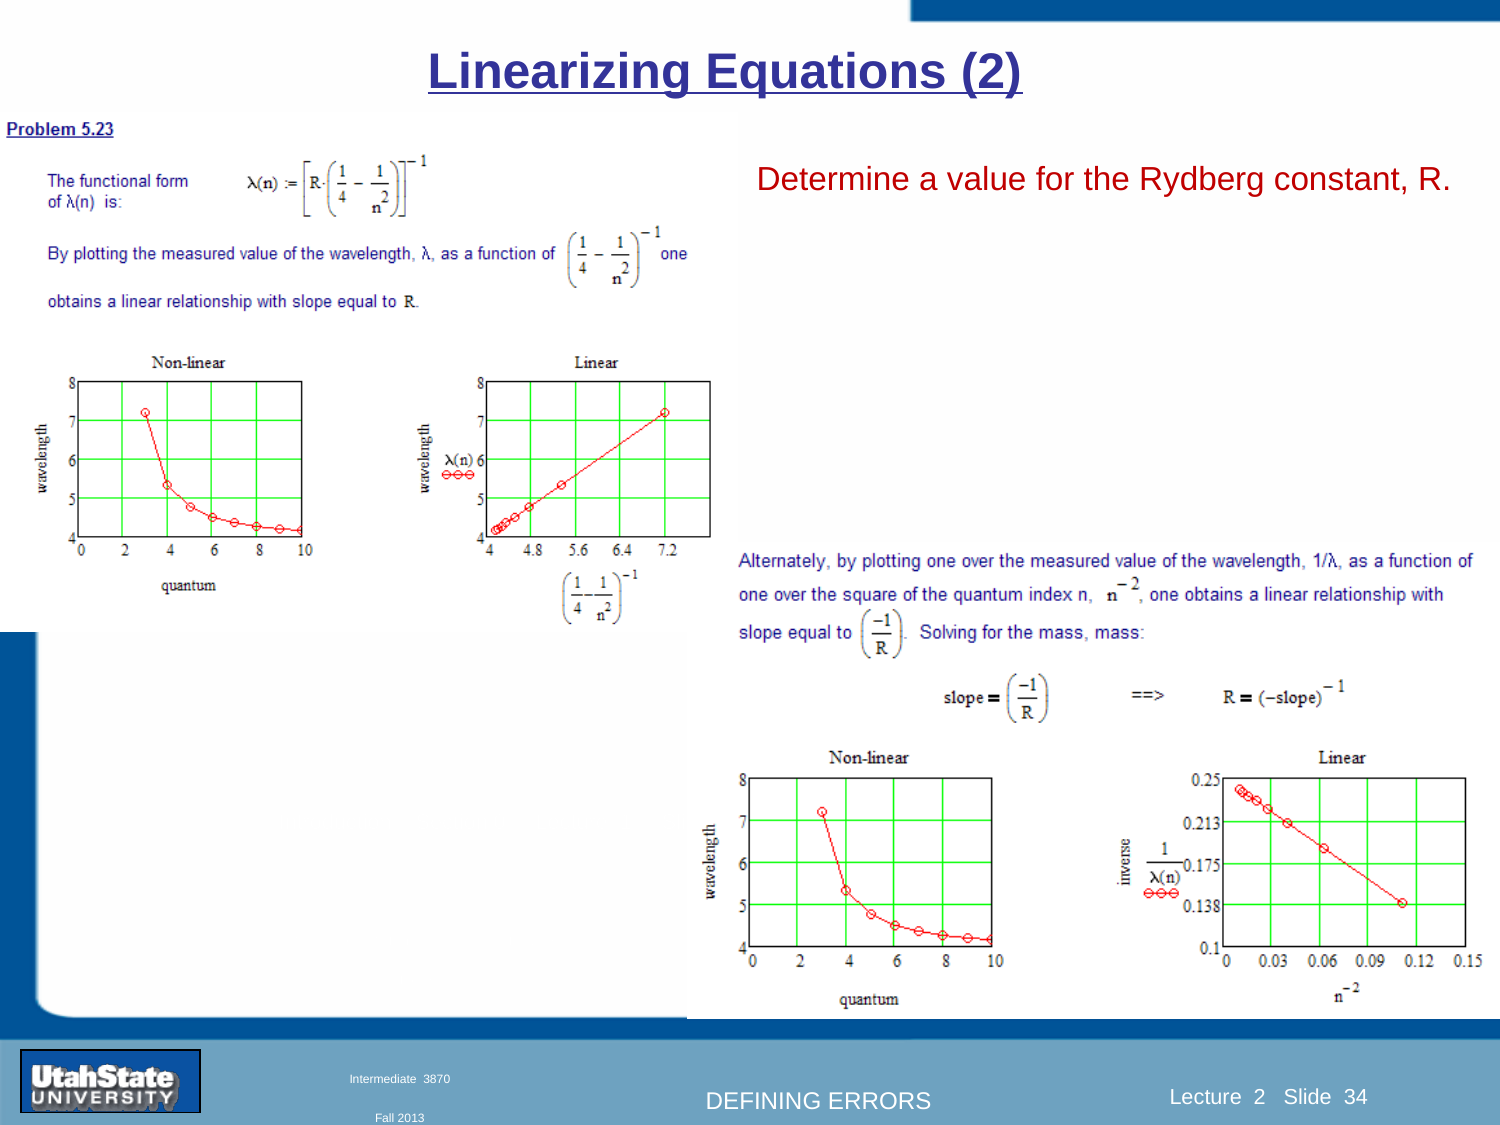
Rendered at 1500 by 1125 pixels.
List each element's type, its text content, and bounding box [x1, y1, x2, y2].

picture [0, 0, 1500, 1125]
title Linearizing Equations (2) [87, 37, 1363, 101]
text_box Determine a value for the Rydberg constant, R. [741, 149, 1468, 205]
